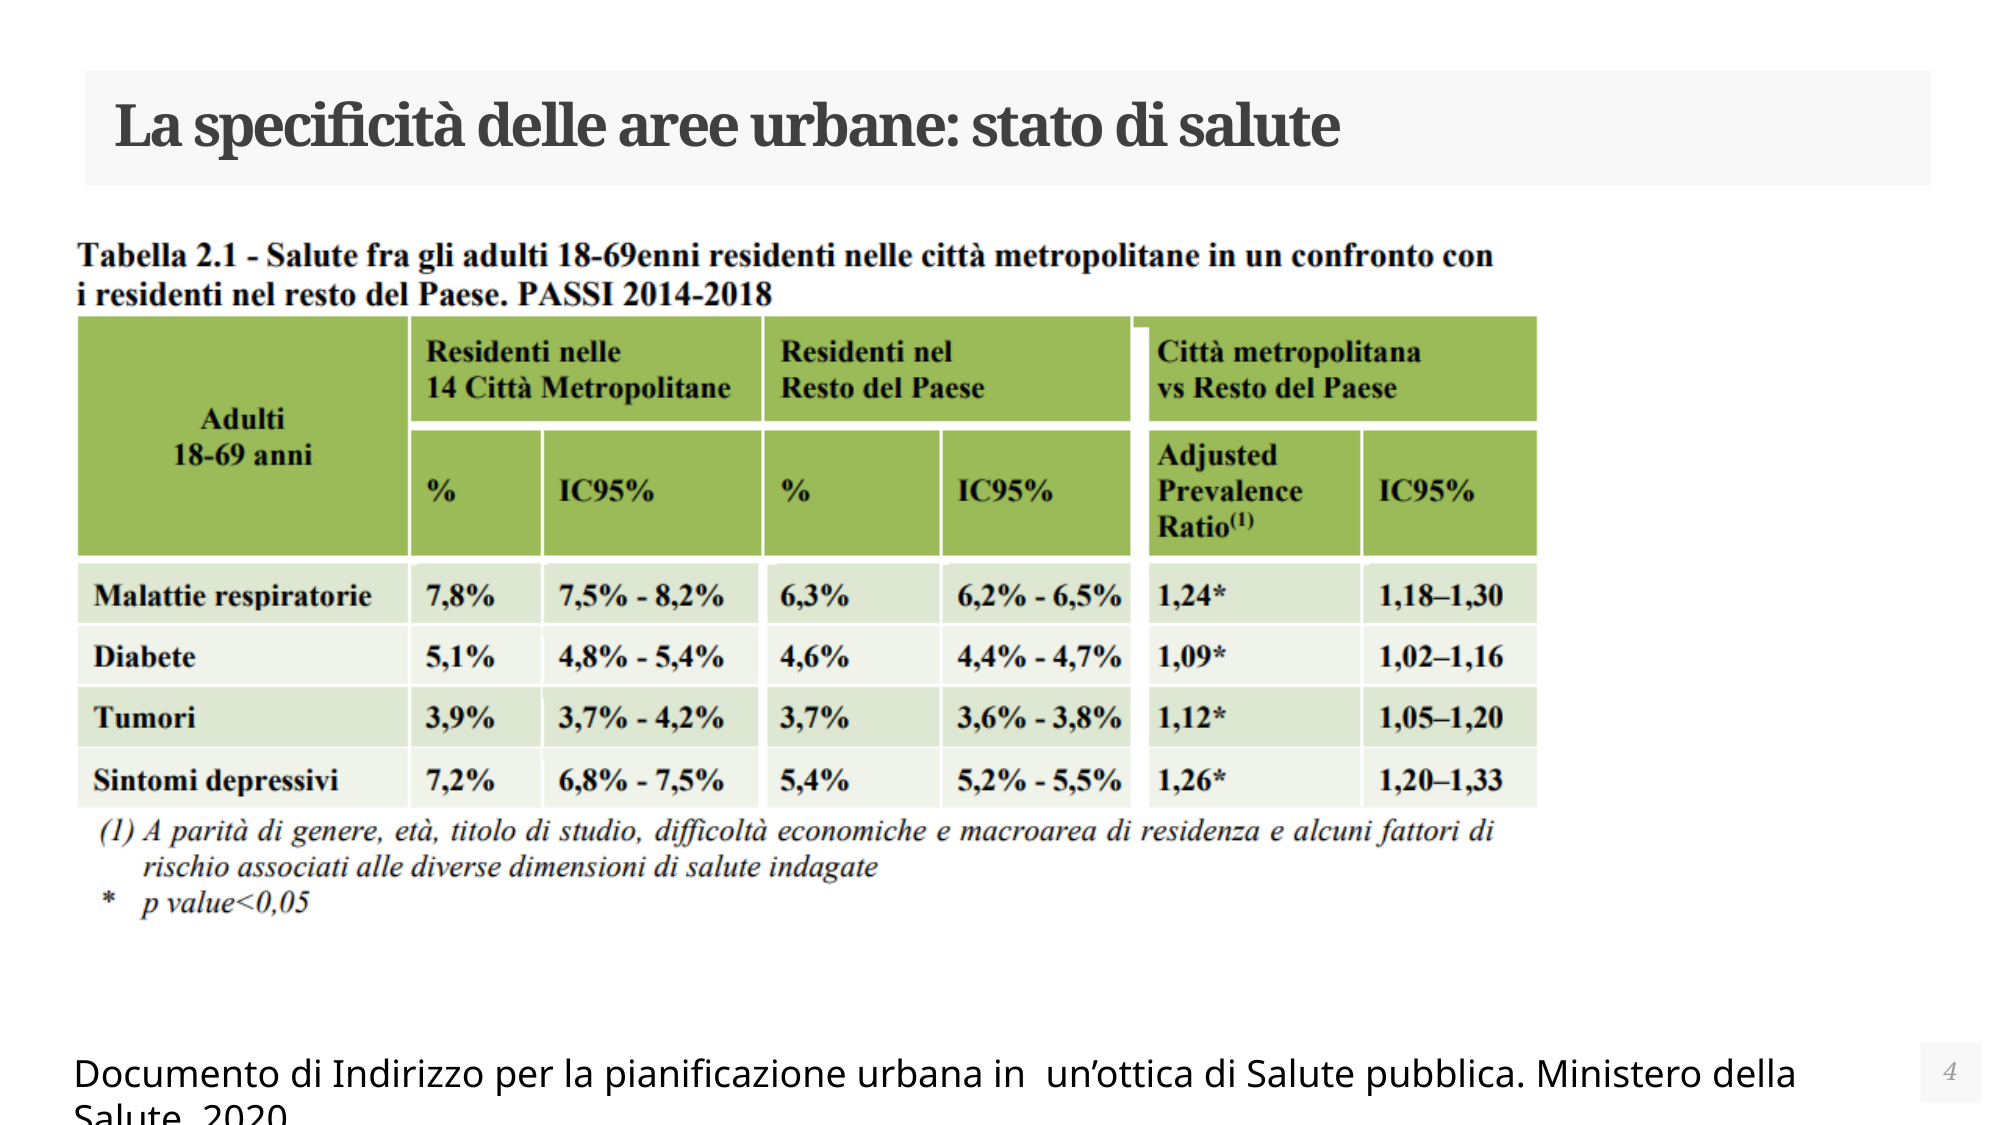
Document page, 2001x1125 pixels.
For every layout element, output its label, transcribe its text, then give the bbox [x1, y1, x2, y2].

text_box Documento di Indirizzo per la pianificazione urbana in un’ottica di Salute pubblica. Ministero della Salute, 2020 [58, 1042, 1859, 1125]
title La specificità delle aree urbane: stato di salute [84, 70, 1932, 185]
picture [58, 218, 1606, 936]
slide_number 4 [1920, 1042, 1982, 1103]
